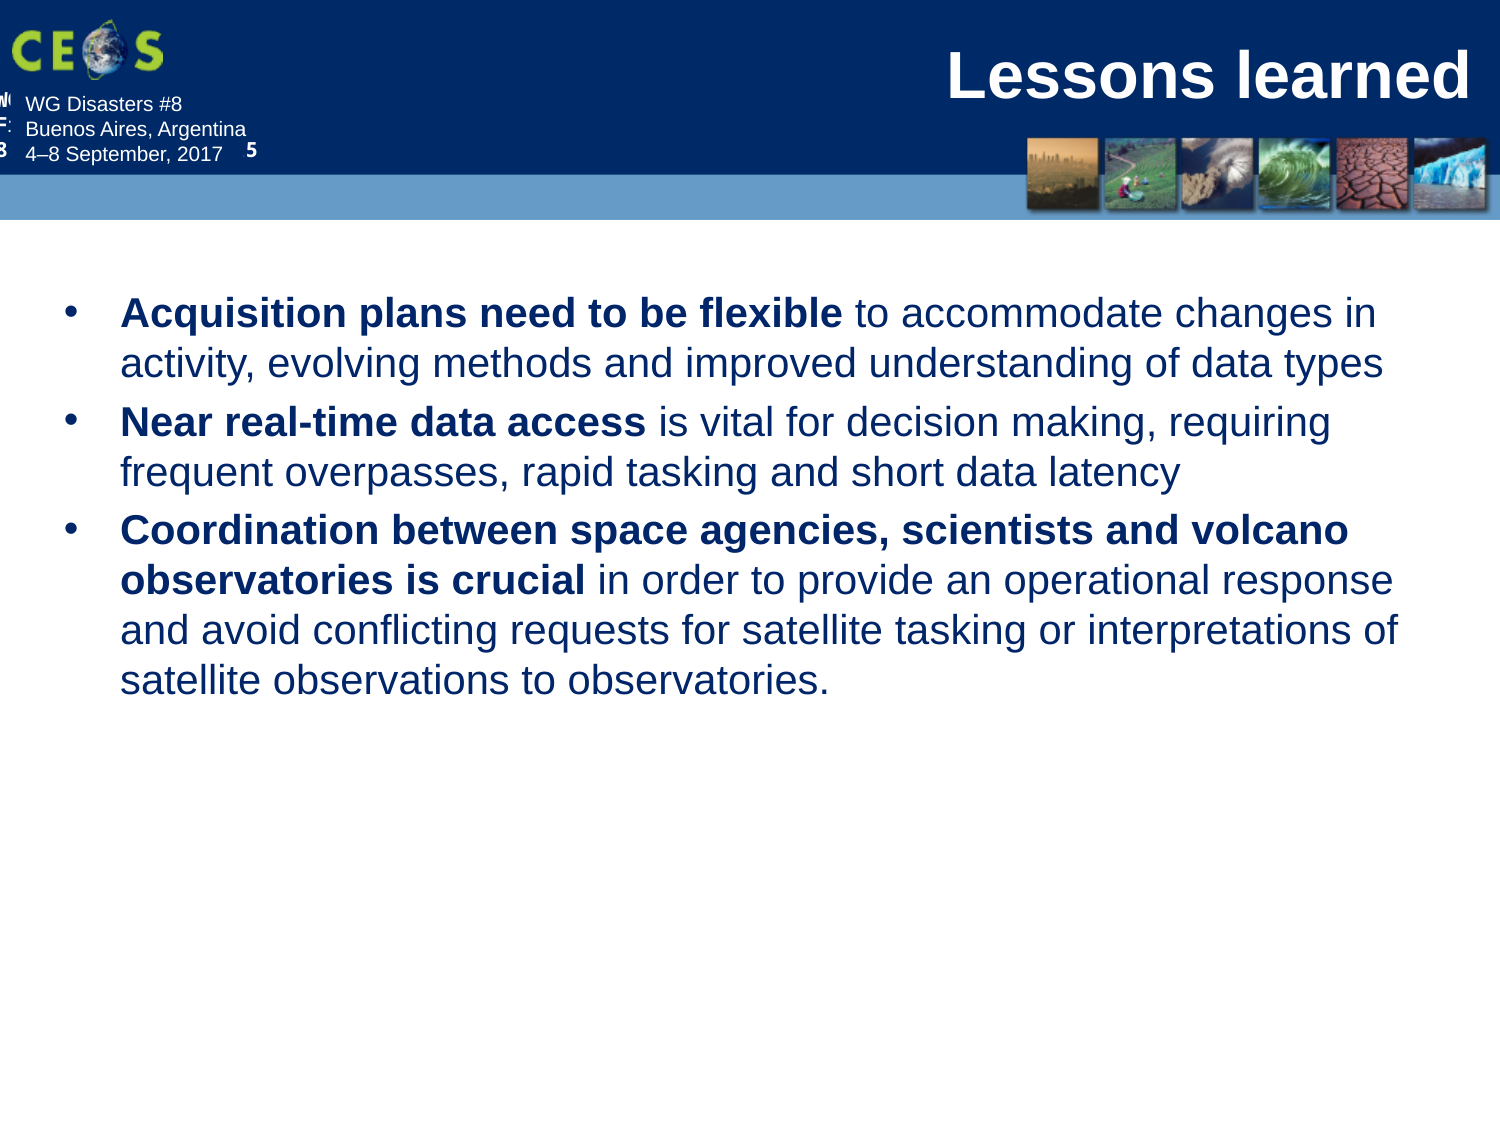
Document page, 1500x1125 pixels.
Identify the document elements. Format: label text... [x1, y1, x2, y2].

picture [0, 0, 1500, 220]
title Lessons learned [273, 30, 1488, 114]
list Acquisition plans need to be flexible to accommodate changes in activity, evolving methods and improved understanding of data types Near real-time data access is vital for decision making, requiring frequent overpasses, rapid tasking and short data latency Coordination between space agencies, scientists and volcano observatories is crucial in order to provide an operational response and avoid conflicting requests for satellite tasking or interpretations of satellite observations to observatories. [48, 278, 1435, 1077]
